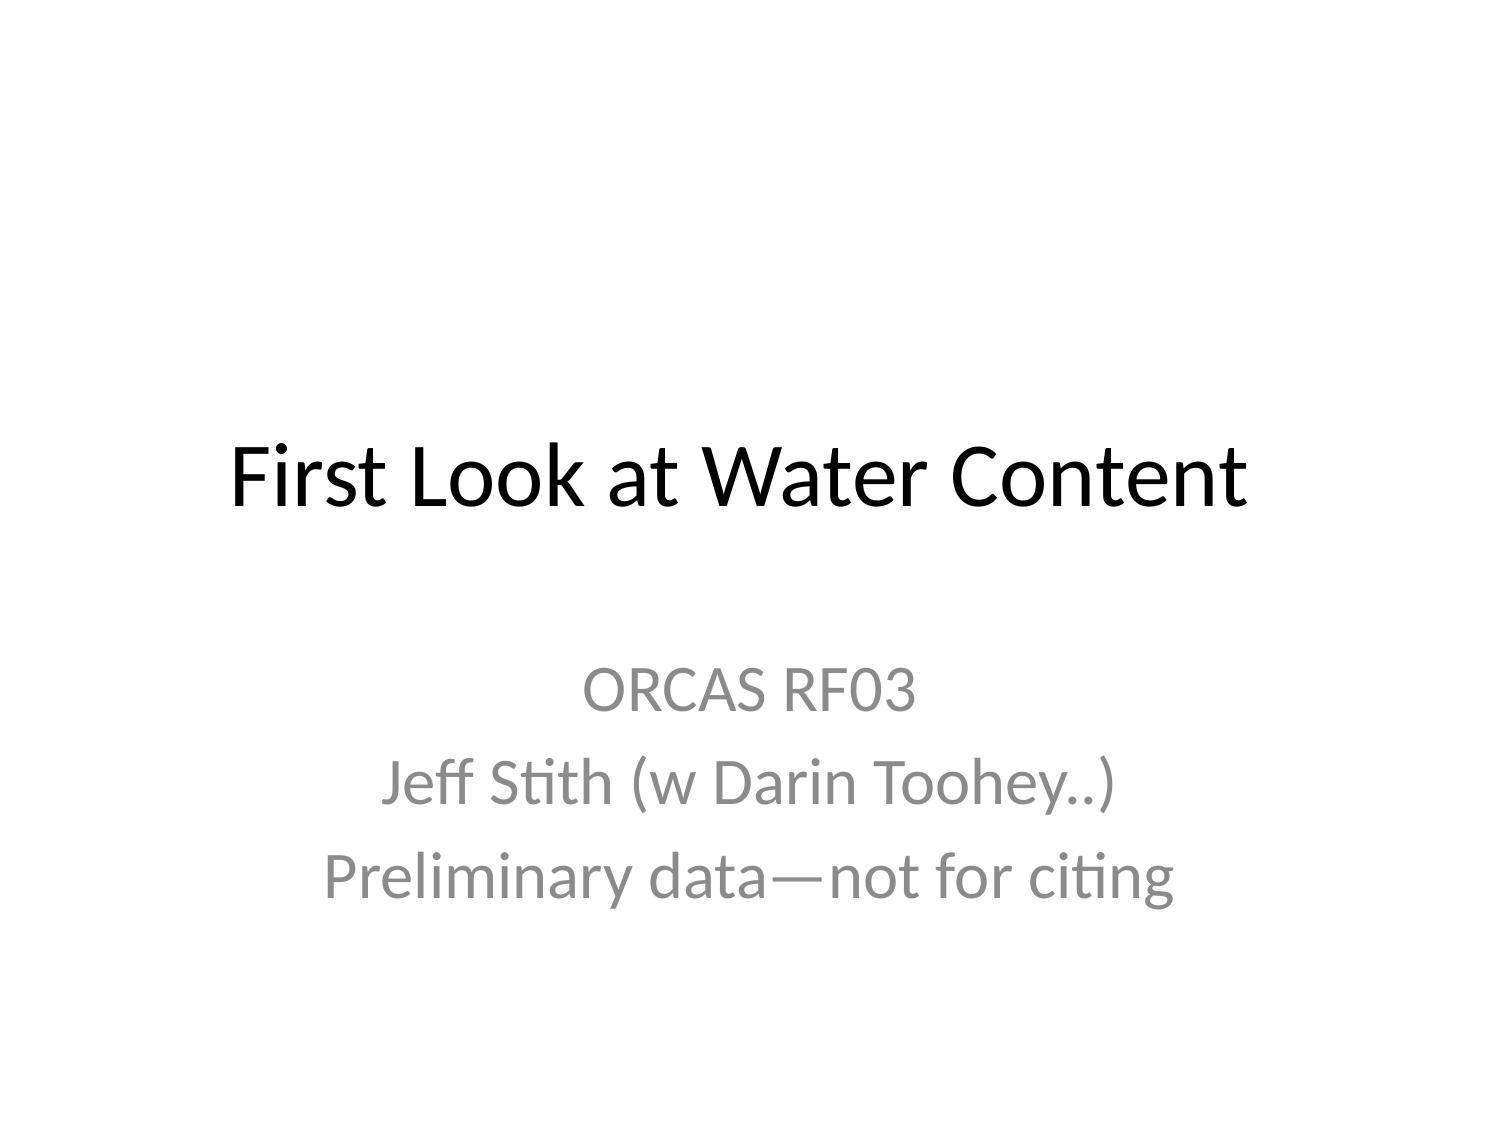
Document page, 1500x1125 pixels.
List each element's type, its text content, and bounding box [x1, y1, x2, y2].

title First Look at Water Content [112, 349, 1388, 591]
subtitle ORCAS RF03 Jeff Stith (w Darin Toohey..) Preliminary data—not for citing [225, 637, 1275, 925]
